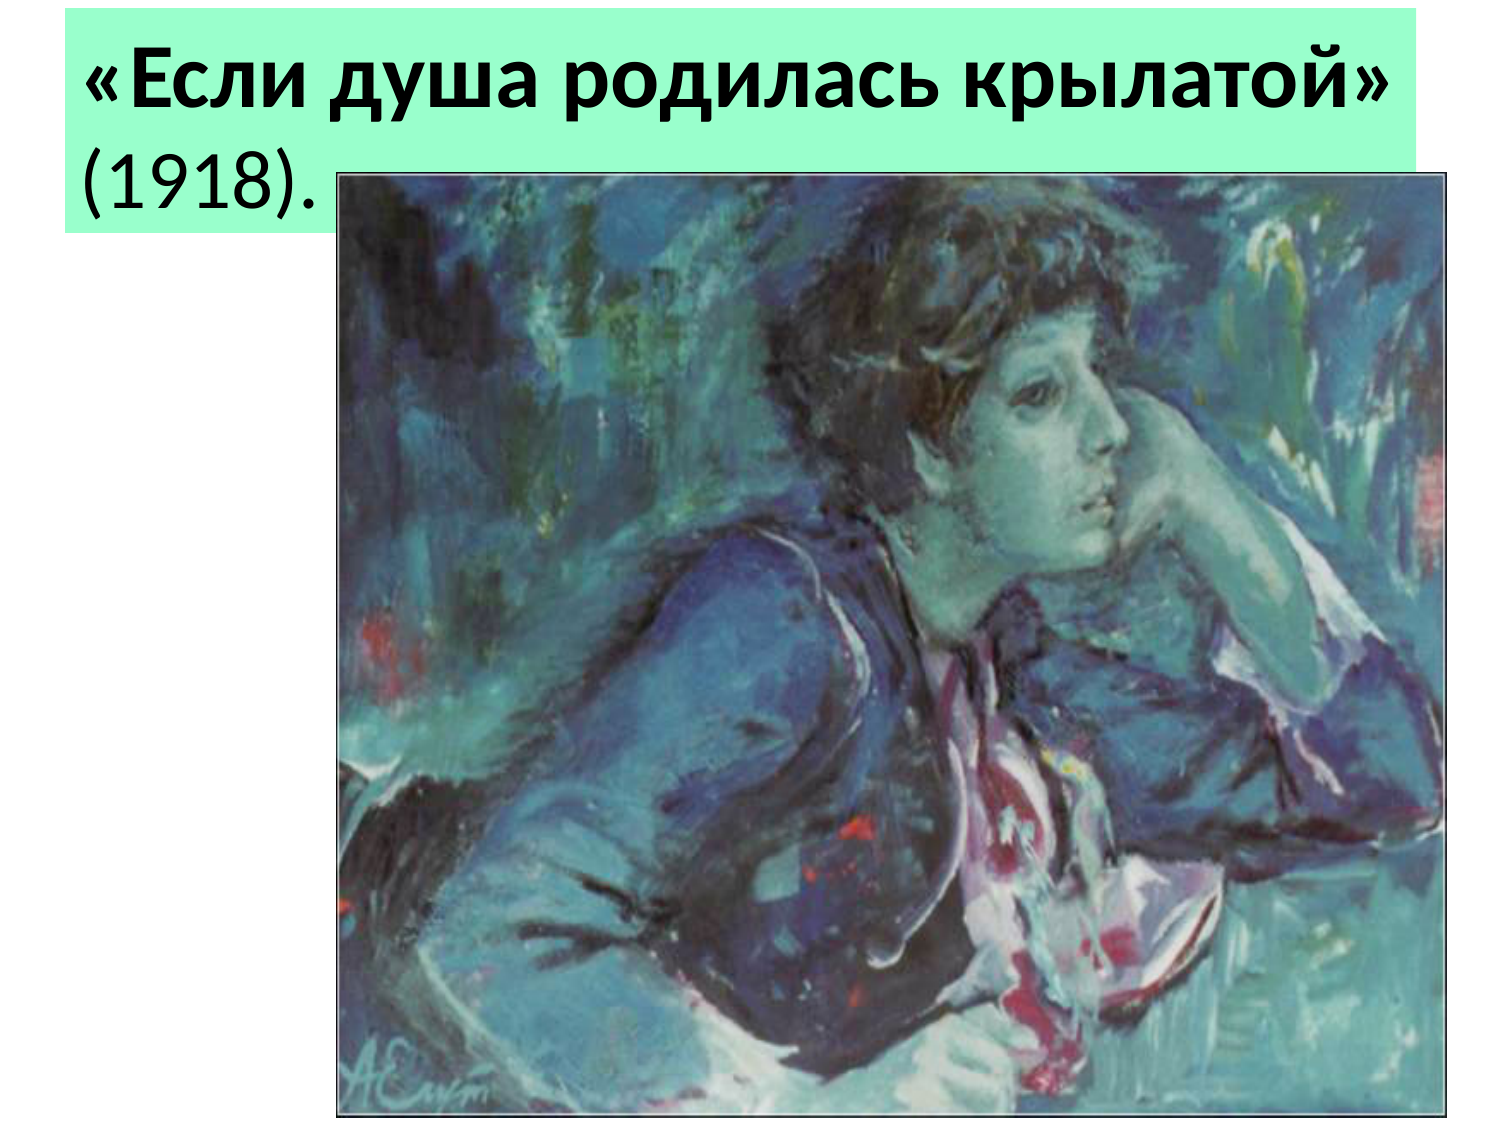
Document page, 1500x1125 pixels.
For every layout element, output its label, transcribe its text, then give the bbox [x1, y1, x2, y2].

text_box «Если душа родилась крылатой» (1918). [65, 8, 1417, 233]
picture [336, 172, 1448, 1118]
